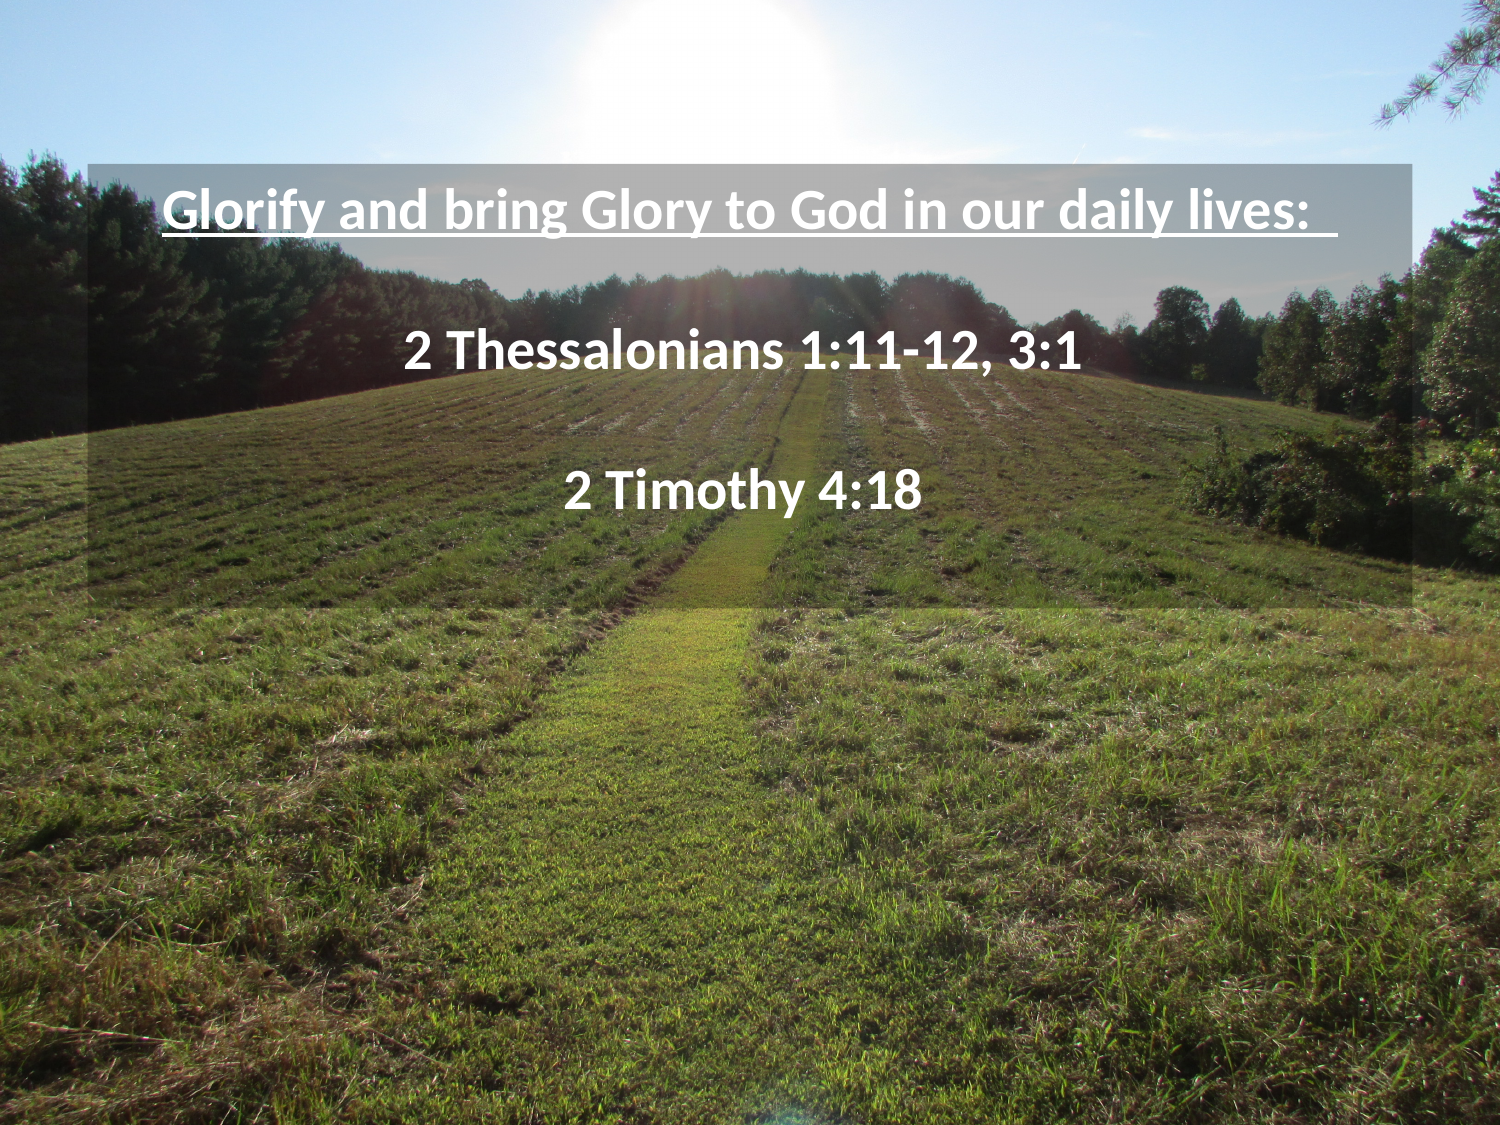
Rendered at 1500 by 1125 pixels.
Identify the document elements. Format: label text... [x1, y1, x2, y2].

text_box Glorify and bring Glory to God in our daily lives: 2 Thessalonians 1:11-12, 3:1 2 Timothy 4:18 [87, 163, 1413, 609]
picture [0, 0, 1500, 1125]
